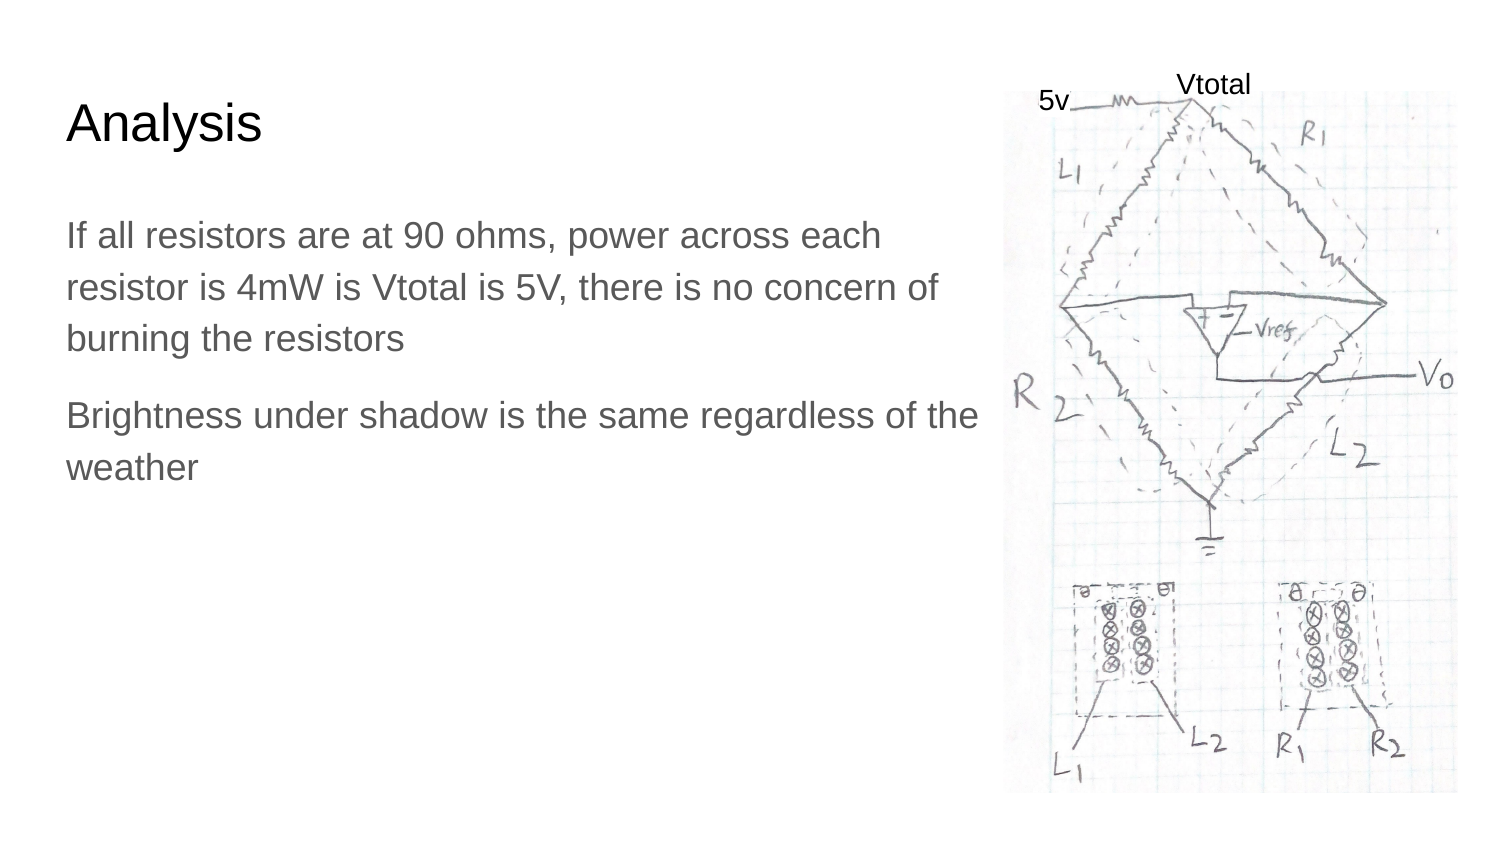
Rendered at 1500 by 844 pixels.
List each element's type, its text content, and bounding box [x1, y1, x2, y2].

title Analysis [51, 72, 996, 167]
list If all resistors are at 90 ohms, power across each resistor is 4mW is Vtotal is 5V, there is no concern of burning the resistors Brightness under shadow is the same regardless of the weather [51, 189, 996, 750]
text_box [1002, 50, 1460, 794]
